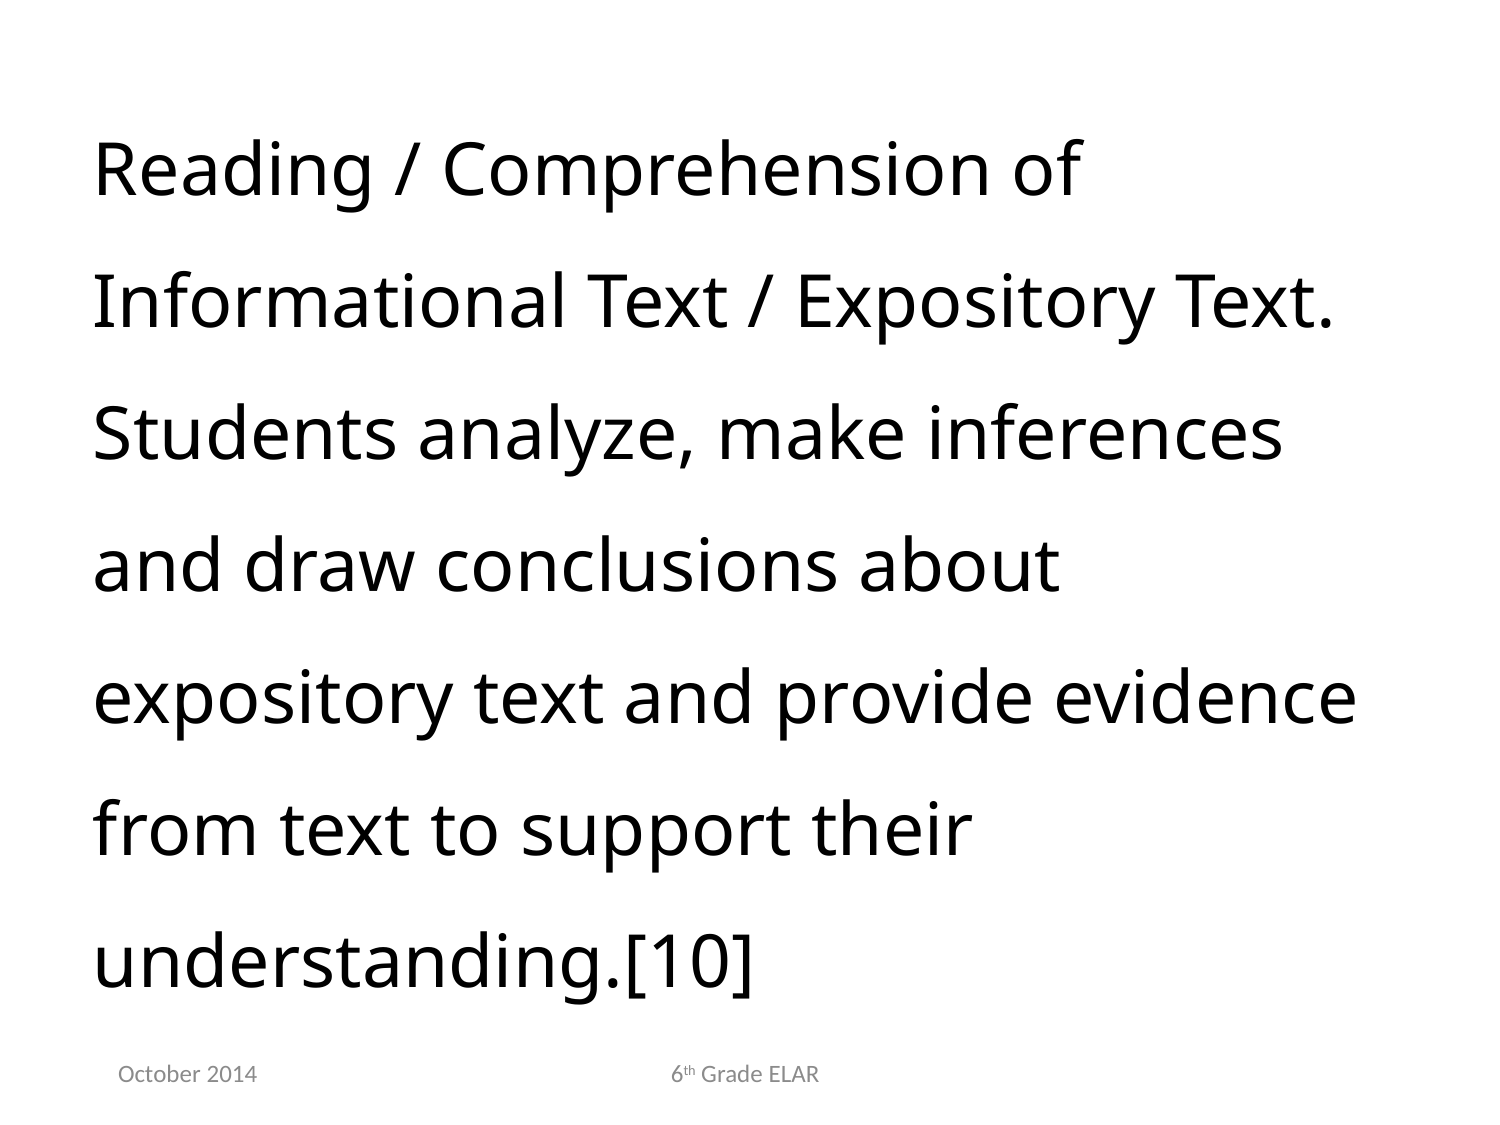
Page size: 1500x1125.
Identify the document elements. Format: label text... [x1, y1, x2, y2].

subtitle Reading / Comprehension of Informational Text / Expository Text. Students analyze, make inferences and draw conclusions about expository text and provide evidence from text to support their understanding.[10] [78, 70, 1429, 1014]
footer 6th Grade ELAR [492, 1042, 999, 1103]
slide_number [103, 1042, 441, 1103]
